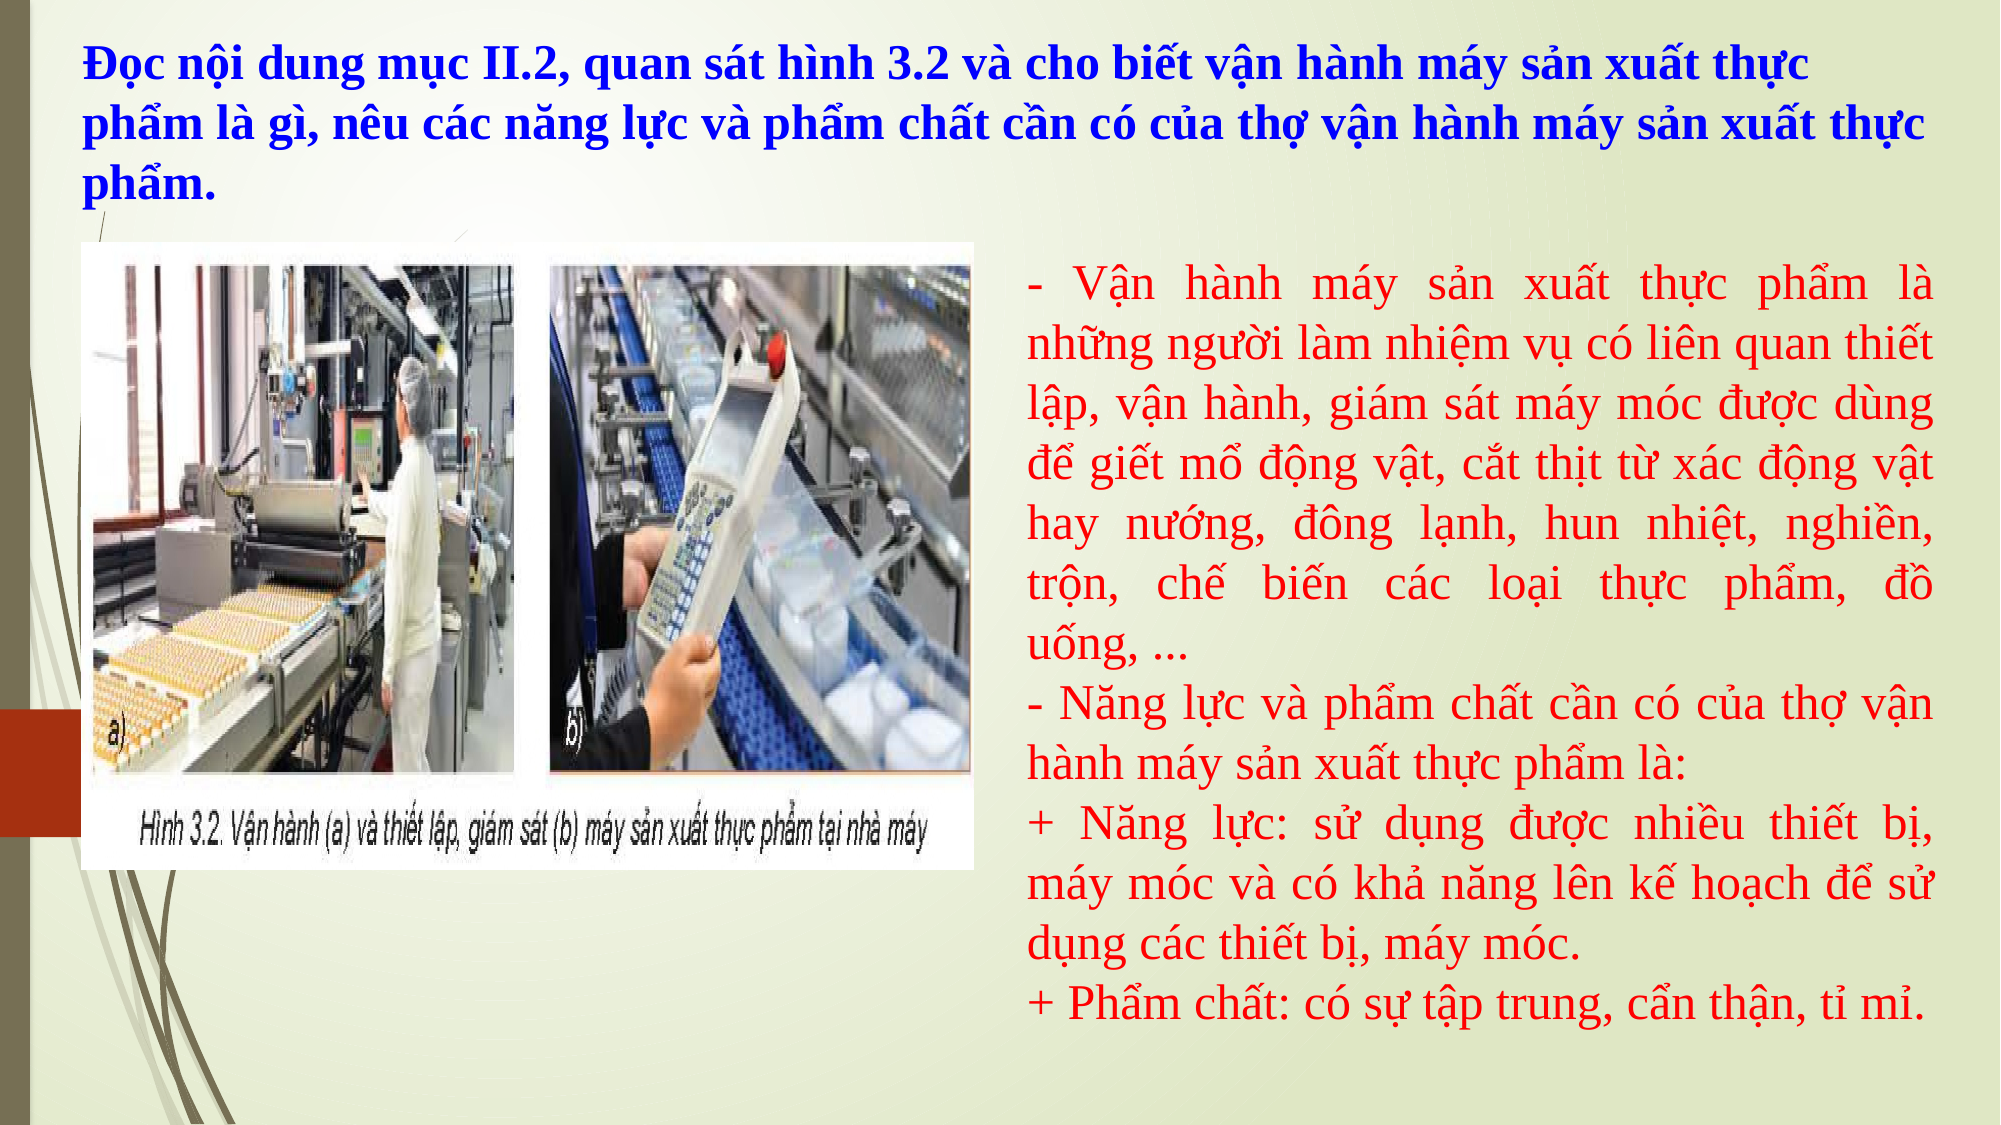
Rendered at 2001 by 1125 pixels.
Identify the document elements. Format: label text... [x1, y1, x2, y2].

picture [81, 242, 974, 870]
text_box Đọc nội dung mục II.2, quan sát hình 3.2 và cho biết vận hành máy sản xuất thực phẩm là gì, nêu các năng lực và phẩm chất cần có của thợ vận hành máy sản xuất thực phẩm. [67, 22, 1955, 218]
text_box - Vận hành máy sản xuất thực phẩm là những người làm nhiệm vụ có liên quan thiết lập, vận hành, giám sát máy móc được dùng để giết mổ động vật, cắt thịt từ xác động vật hay nướng, đông lạnh, hun nhiệt, nghiền, trộn, chế biến các loại thực phẩm, đồ uống, ... - Năng lực và phẩm chất cần có của thợ vận hành máy sản xuất thực phẩm là: + Năng lực: sử dụng được nhiều thiết bị, máy móc và có khả năng lên kế hoạch để sử dụng các thiết bị, máy móc. + Phẩm chất: có sự tập trung, cẩn thận, tỉ mỉ. [1007, 242, 1955, 1038]
